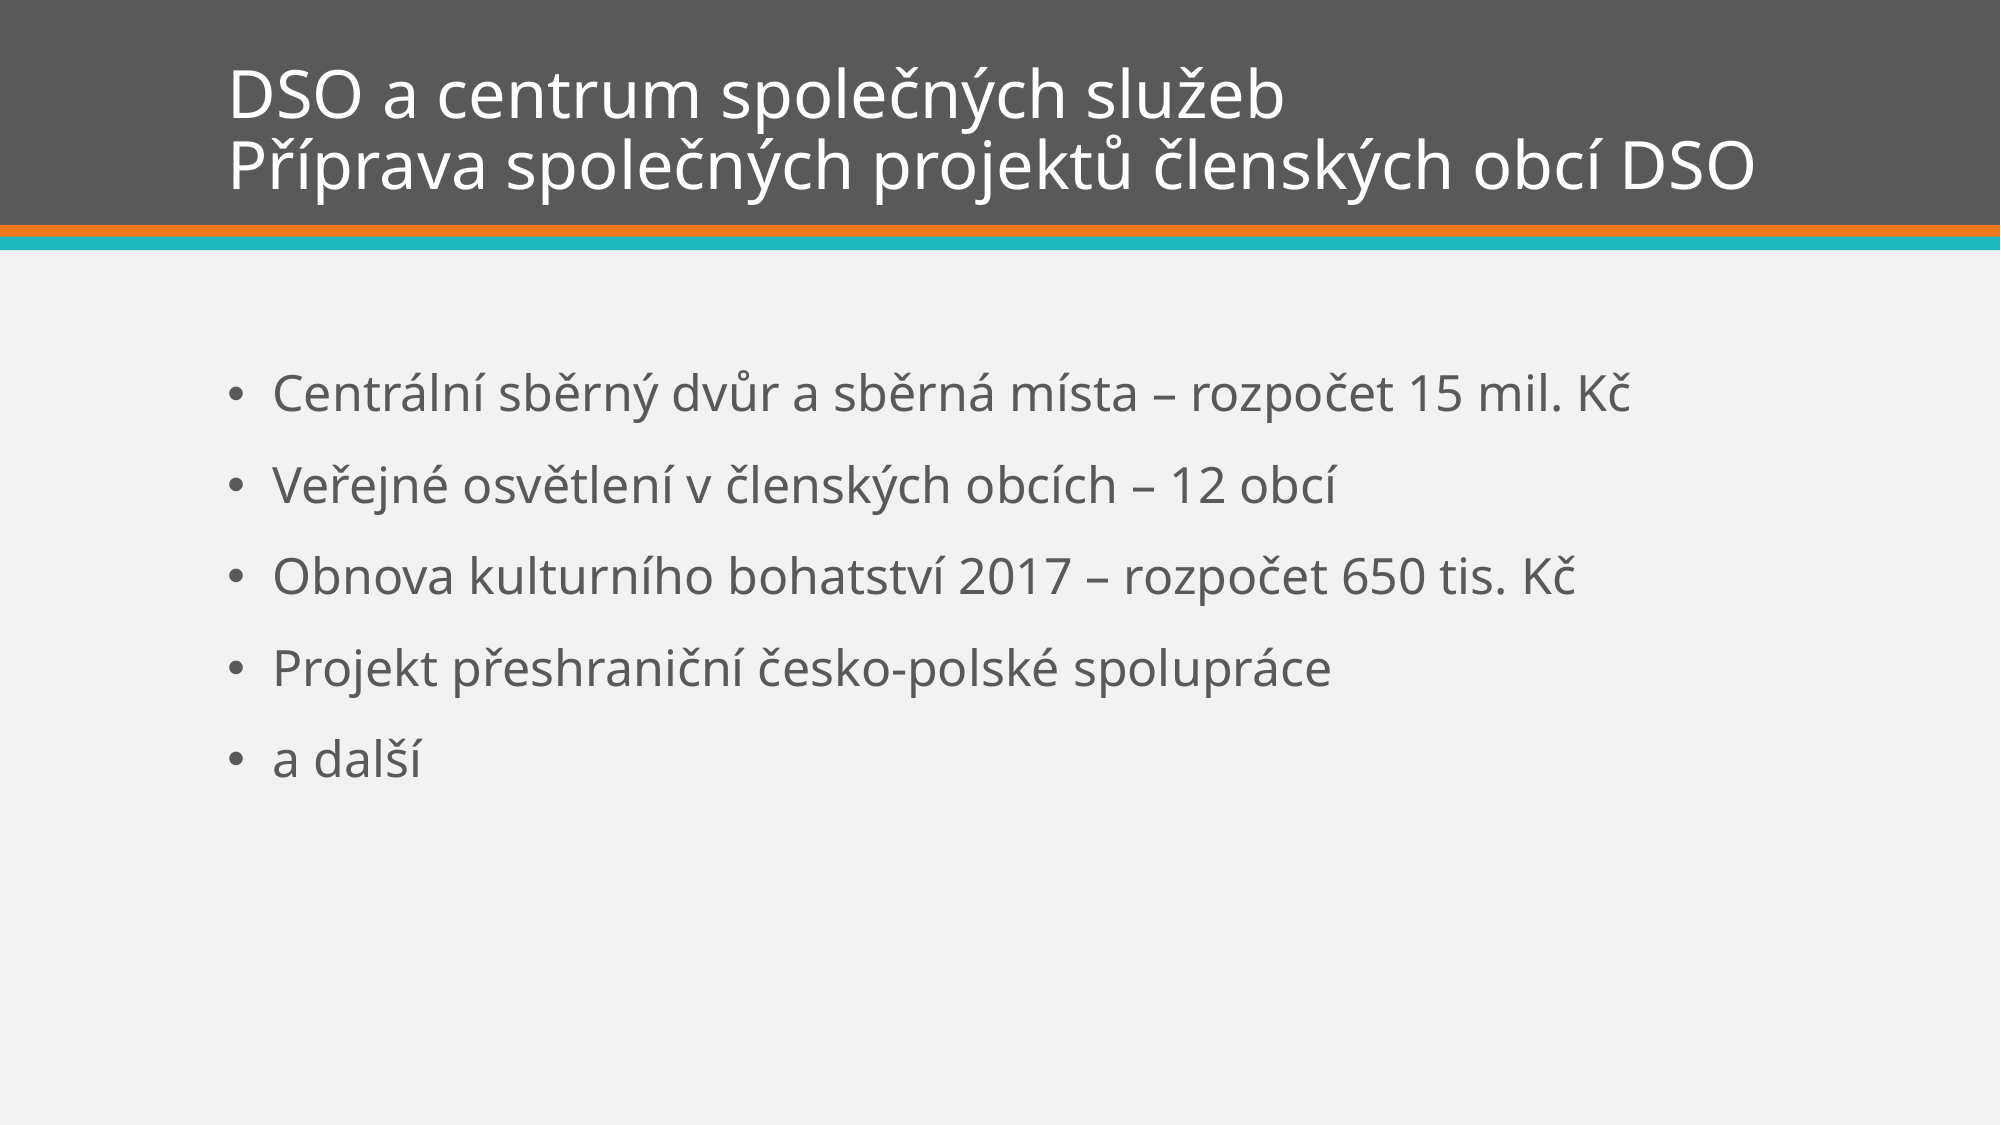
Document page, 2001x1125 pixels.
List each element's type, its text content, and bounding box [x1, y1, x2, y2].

list Centrální sběrný dvůr a sběrná místa – rozpočet 15 mil. Kč Veřejné osvětlení v členských obcích – 12 obcí Obnova kulturního bohatství 2017 – rozpočet 650 tis. Kč Projekt přeshraniční česko-polské spolupráce a další [212, 361, 1978, 928]
title DSO a centrum společných služeb Příprava společných projektů členských obcí DSO [212, 41, 1788, 212]
